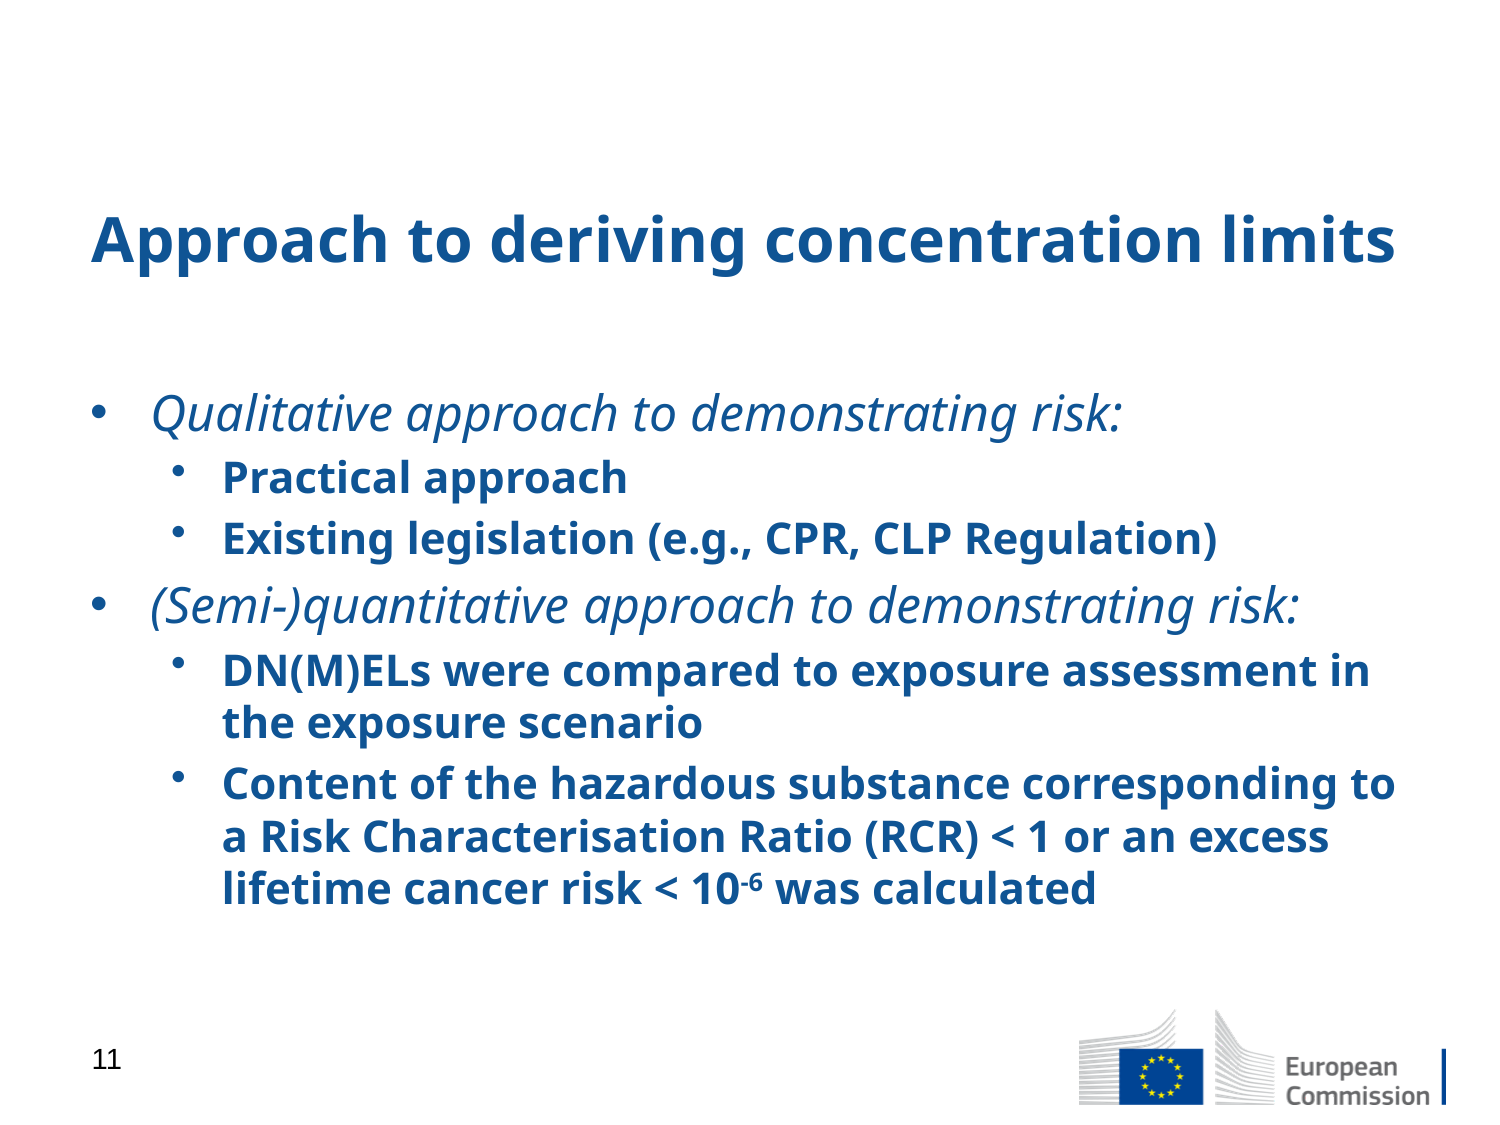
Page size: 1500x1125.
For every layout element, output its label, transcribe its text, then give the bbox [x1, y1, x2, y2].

slide_number 11 [76, 1032, 427, 1112]
list Qualitative approach to demonstrating risk: Practical approach Existing legislation (e.g., CPR, CLP Regulation) (Semi-)quantitative approach to demonstrating risk: DN(M)ELs were compared to exposure assessment in the exposure scenario Content of the hazardous substance corresponding to a Risk Characterisation Ratio (RCR) < 1 or an excess lifetime cancer risk < 10-6 was calculated [74, 373, 1426, 970]
picture [1078, 1008, 1447, 1106]
title Approach to deriving concentration limits [76, 160, 1428, 315]
